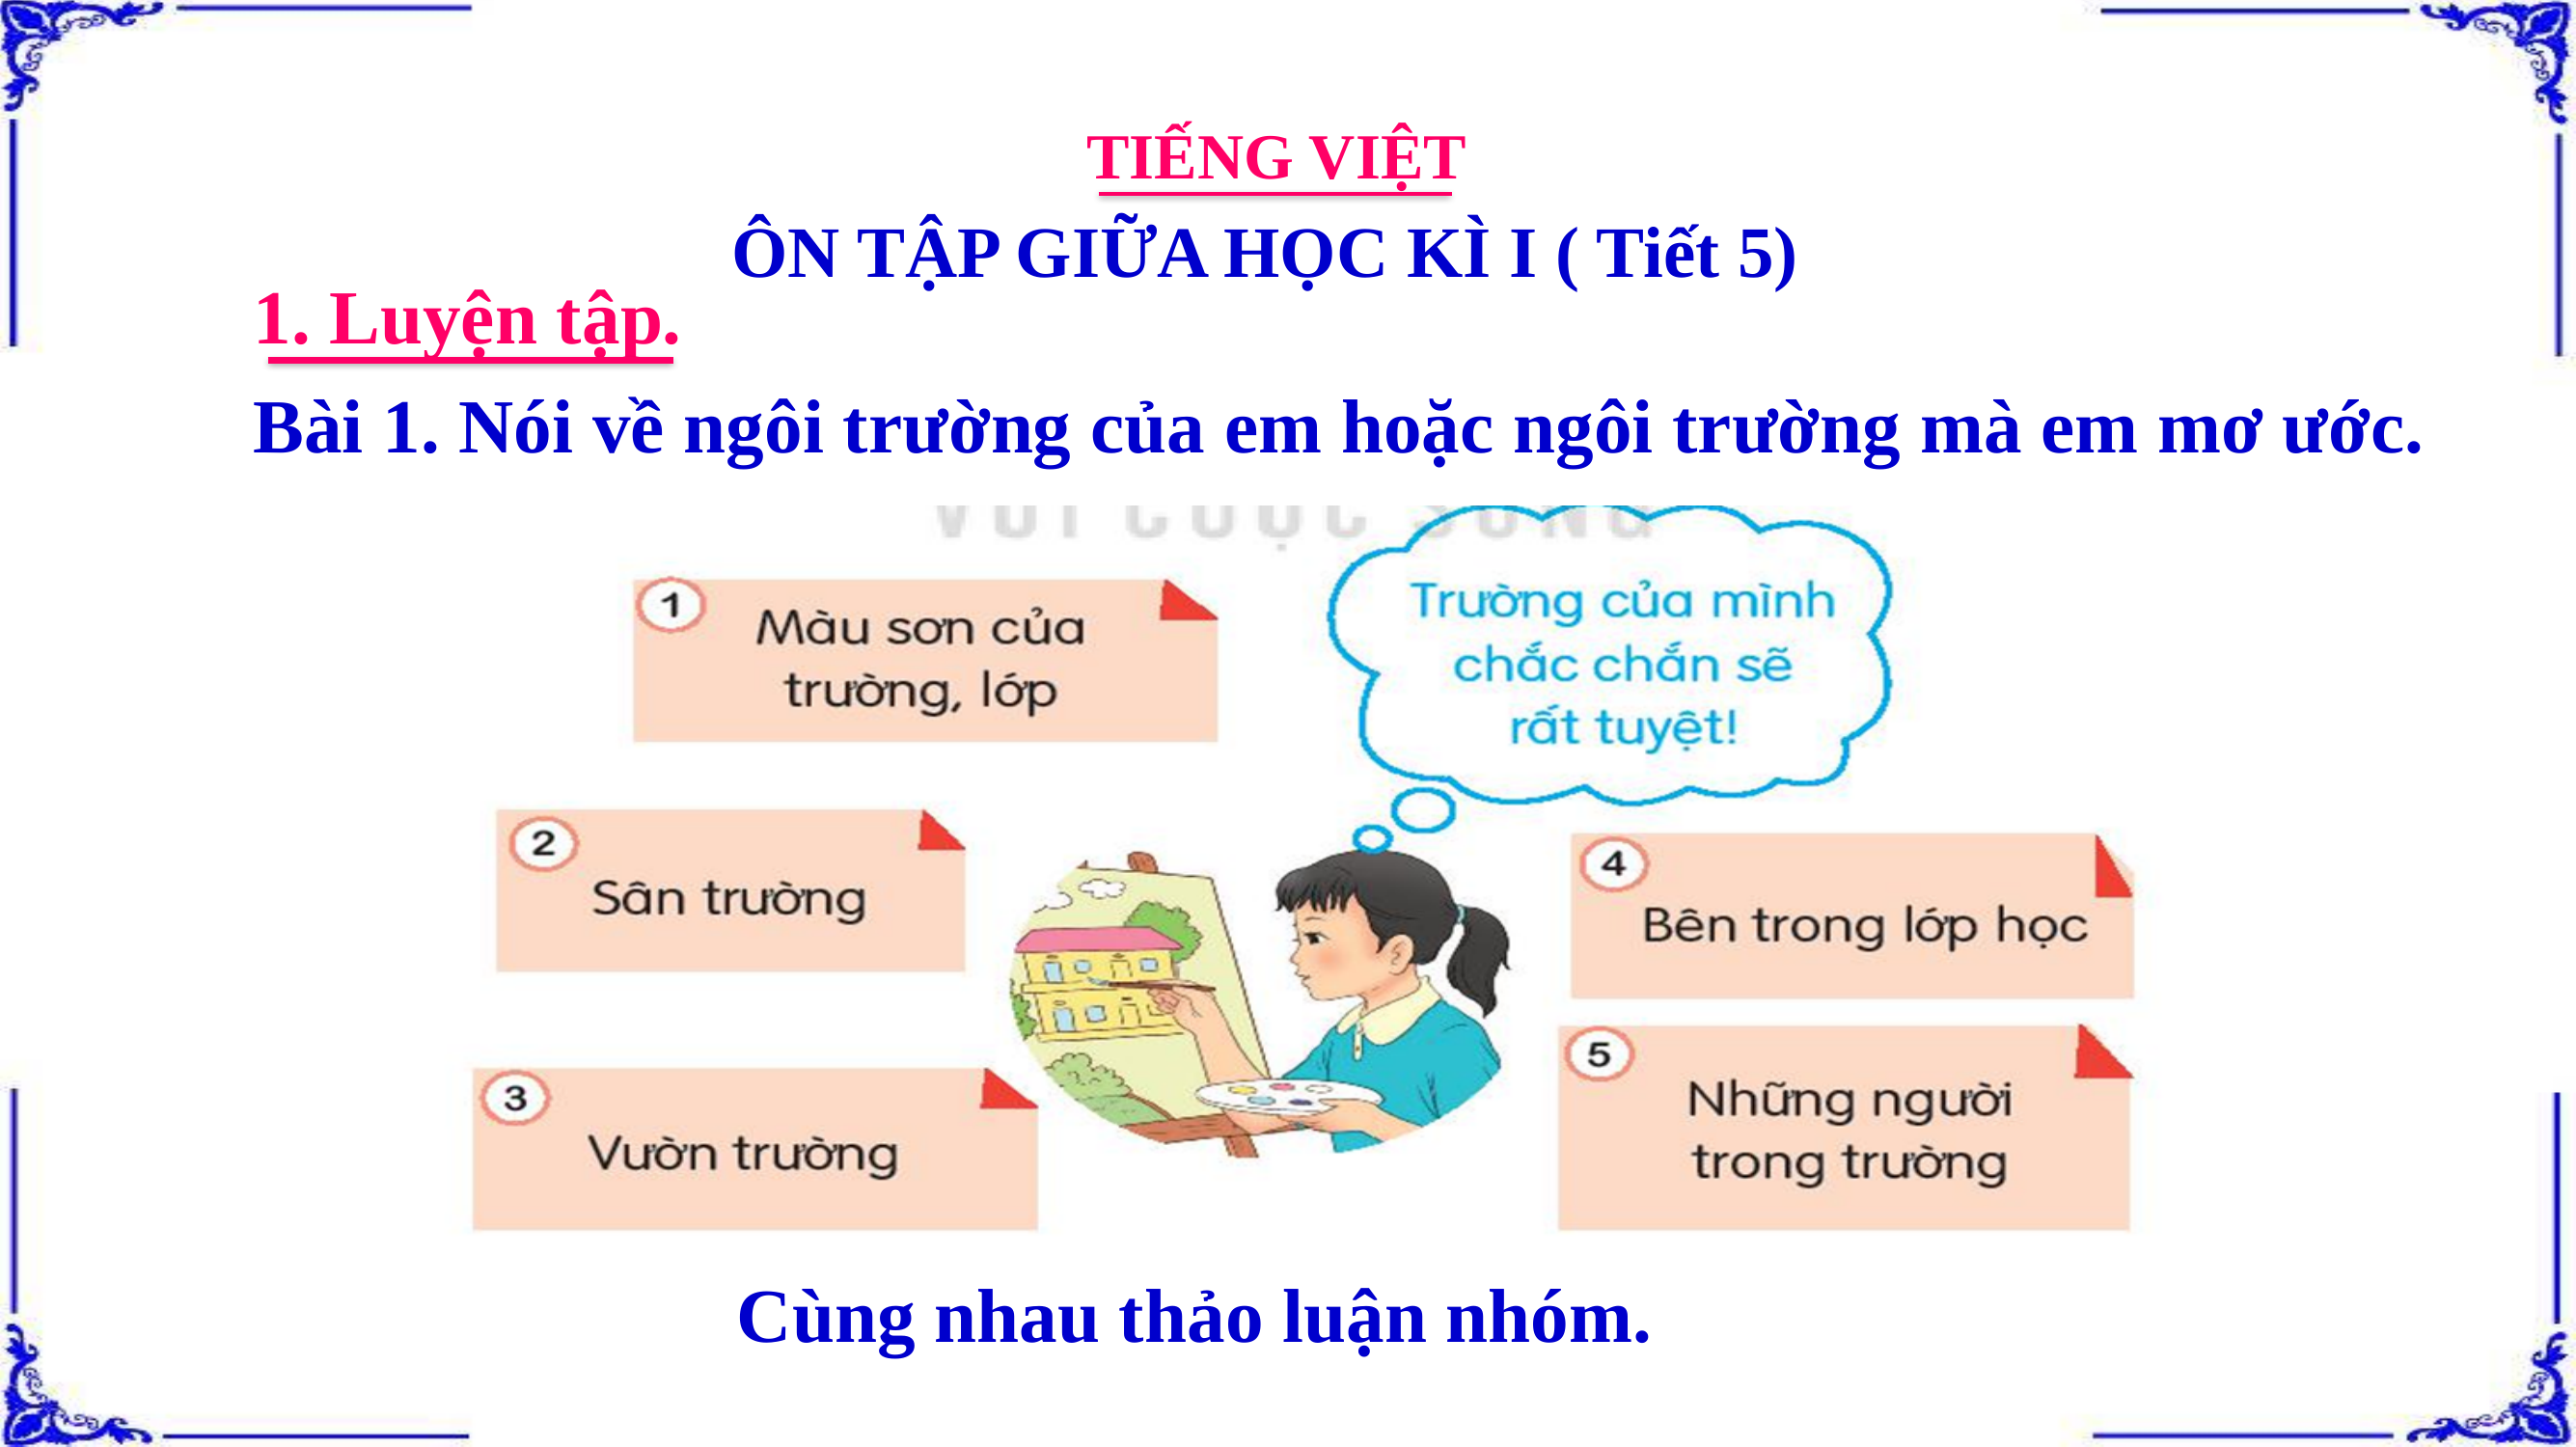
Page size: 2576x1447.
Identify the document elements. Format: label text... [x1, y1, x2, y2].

text_box Bài 1. Nói về ngôi trường của em hoặc ngôi trường mà em mơ ước. [238, 369, 2450, 476]
text_box Cùng nhau thảo luận nhóm. [378, 1258, 2012, 1365]
picture [0, 0, 2576, 1447]
text_box ÔN TẬP GIỮA HỌC KÌ I ( Tiết 5) [717, 197, 1814, 299]
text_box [1070, 107, 1484, 201]
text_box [238, 259, 903, 369]
